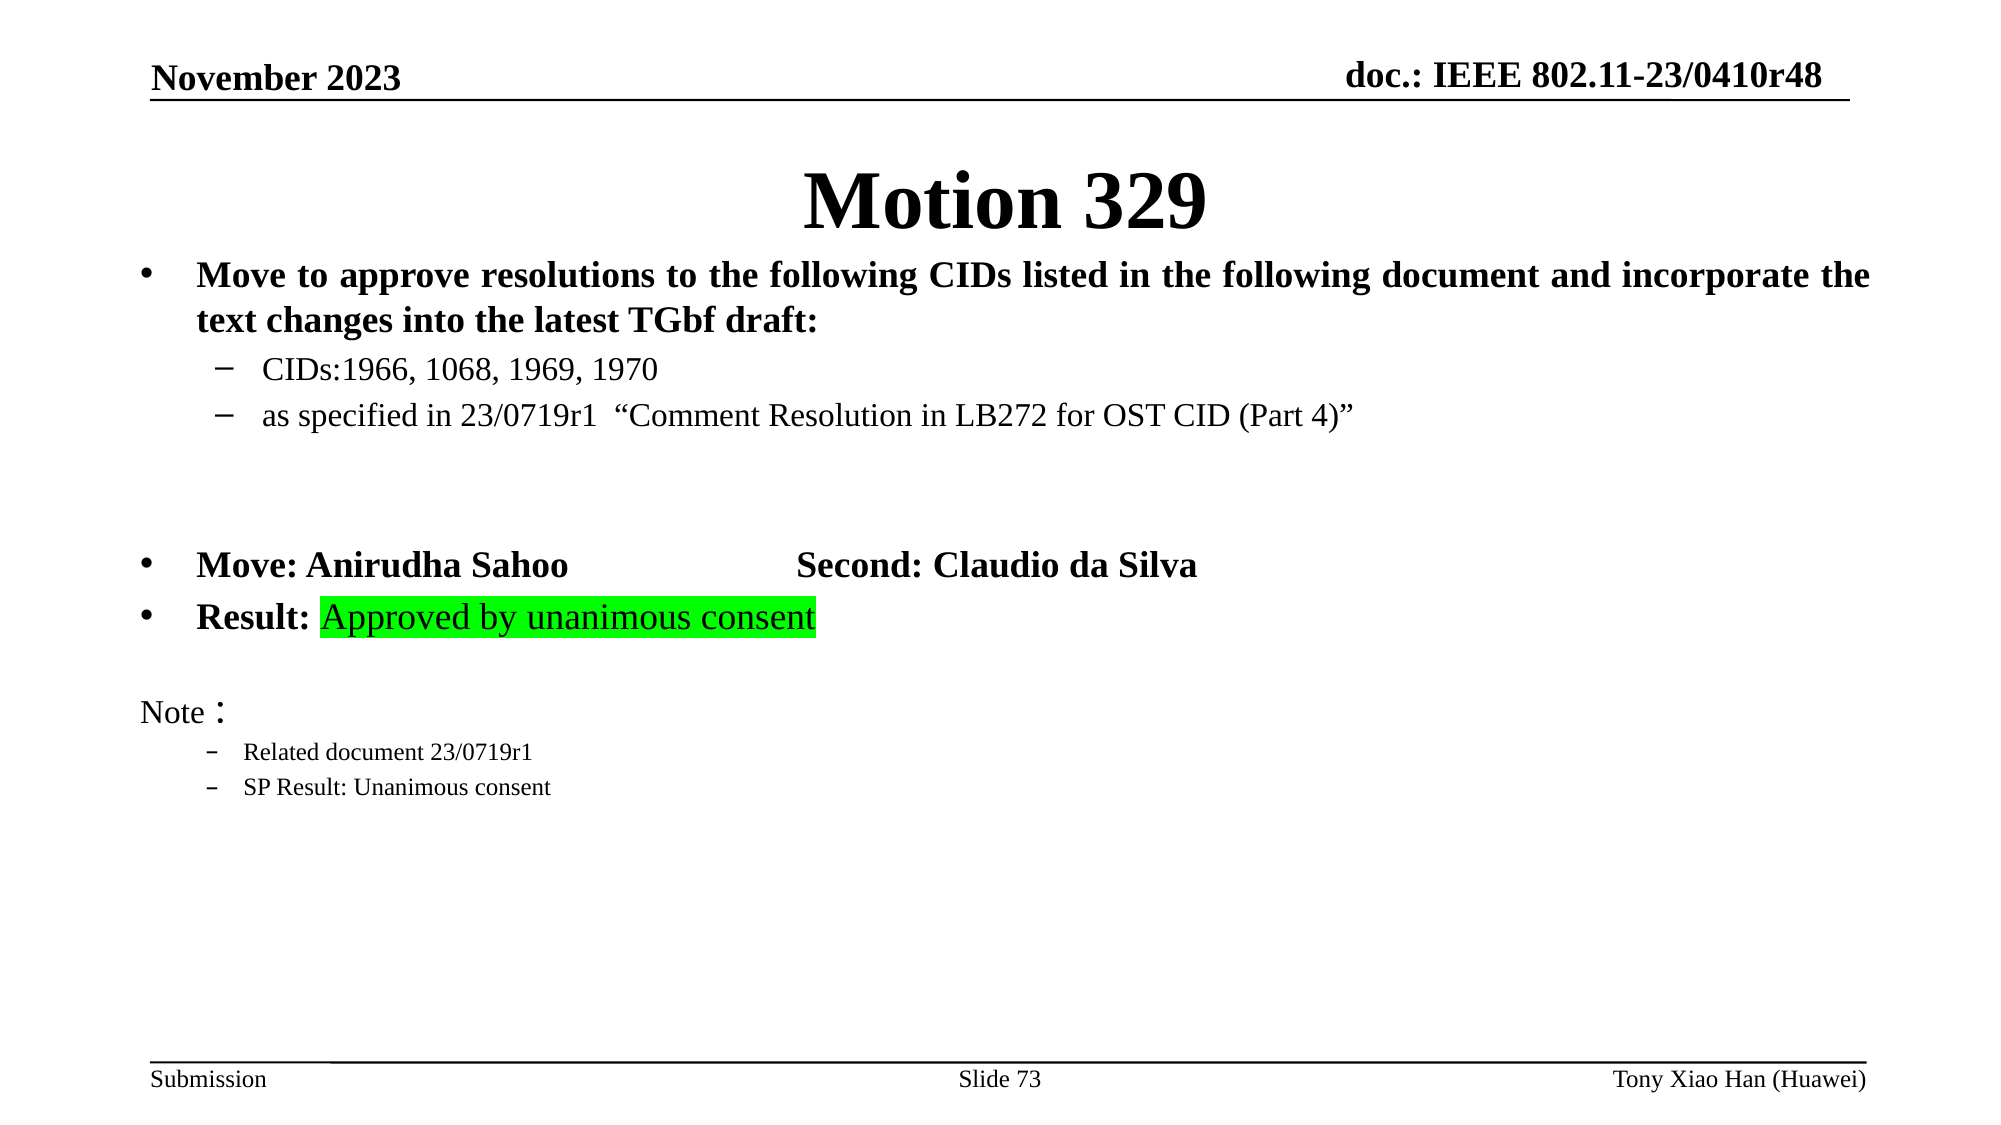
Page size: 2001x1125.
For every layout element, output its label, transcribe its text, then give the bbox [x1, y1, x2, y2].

text_box Move to approve resolutions to the following CIDs listed in the following document and incorporate the text changes into the latest TGbf draft: CIDs:1966, 1068, 1969, 1970 as specified in 23/0719r1 “Comment Resolution in LB272 for OST CID (Part 4)” Move: Anirudha Sahoo Second: Claudio da Silva Result: Approved by unanimous consent Note： Related document 23/0719r1 SP Result: Unanimous consent [125, 212, 1888, 900]
text_box Motion 329 [368, 137, 1644, 212]
